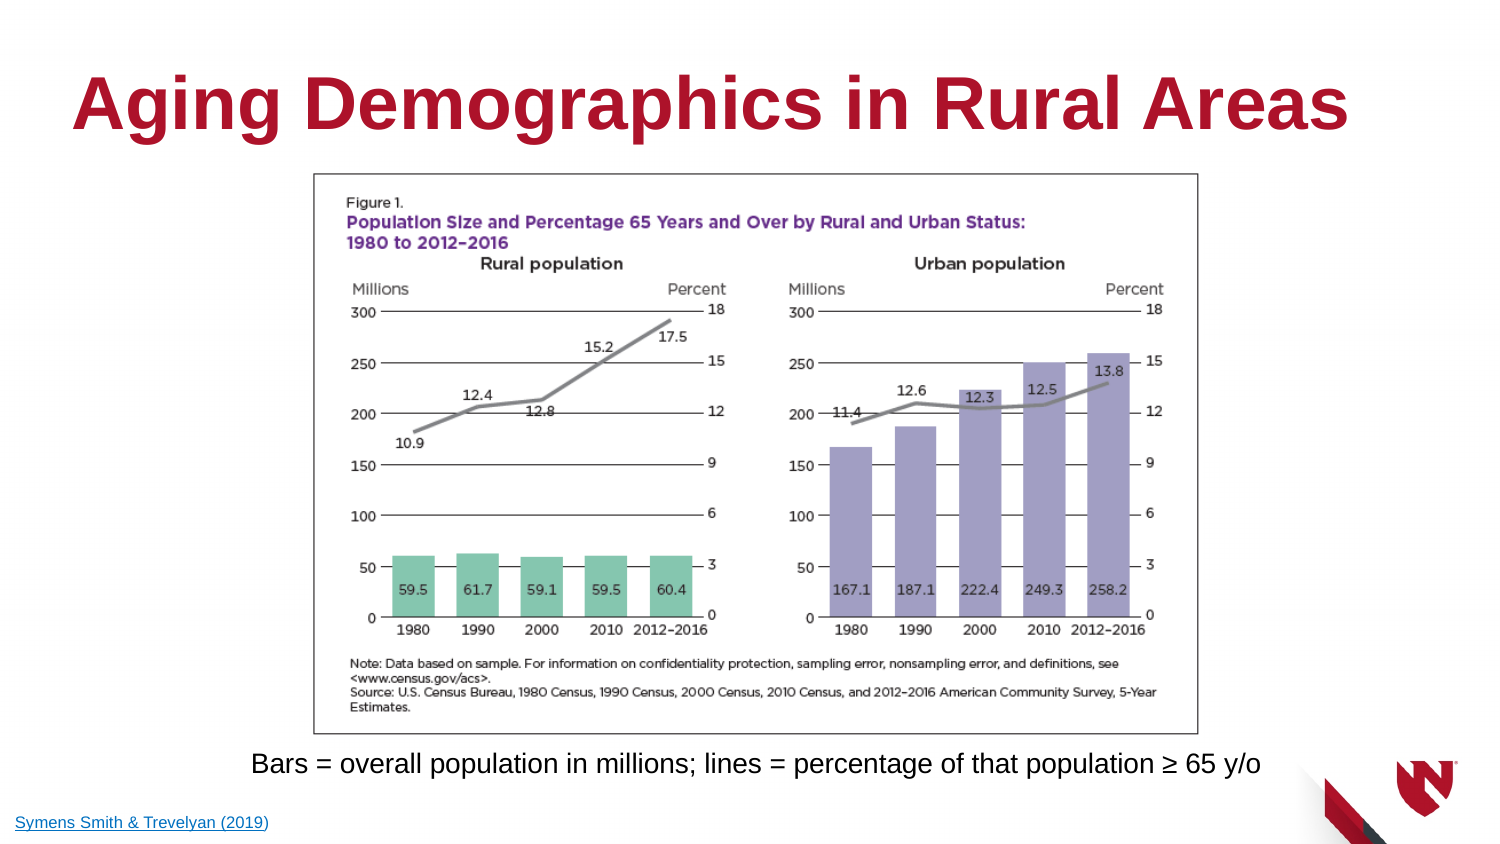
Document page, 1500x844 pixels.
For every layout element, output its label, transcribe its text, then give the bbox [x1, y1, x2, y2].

text_box Symens Smith & Trevelyan (2019) [0, 804, 1239, 840]
text_box Bars = overall population in millions; lines = percentage of that population ≥ 65 y/o [137, 738, 1376, 787]
title Aging Demographics in Rural Areas [56, 29, 1444, 181]
picture [0, 0, 1500, 844]
